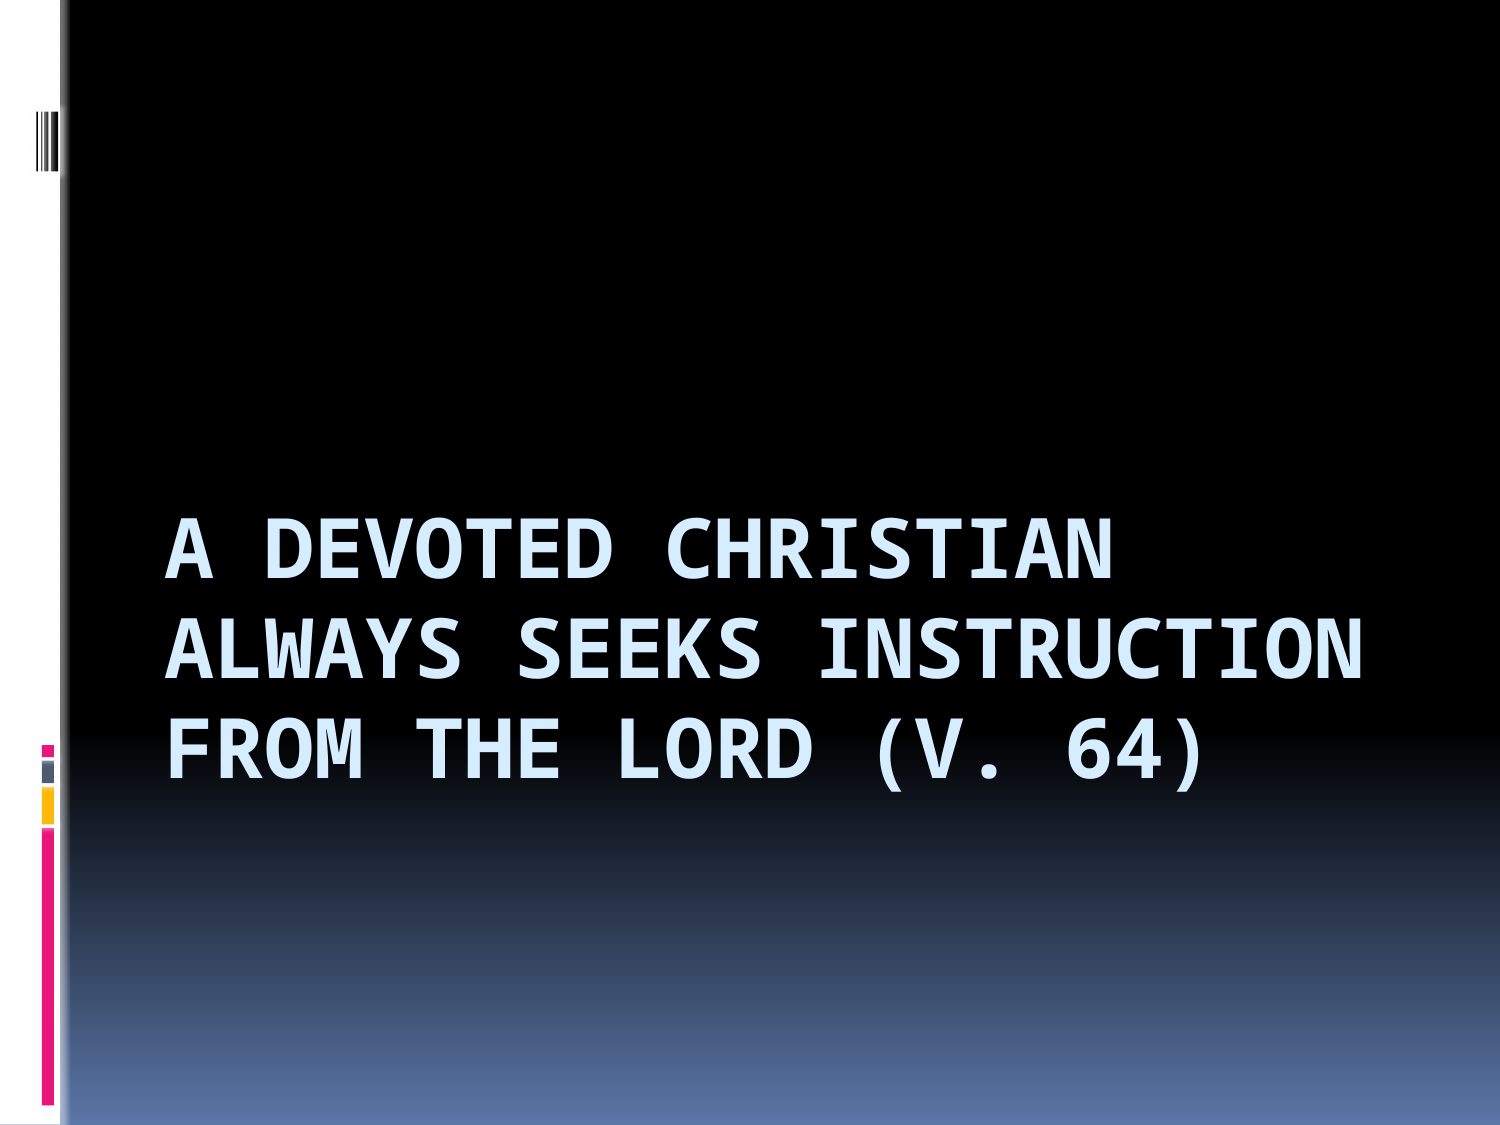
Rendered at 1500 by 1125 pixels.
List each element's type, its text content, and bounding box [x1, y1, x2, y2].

title A Devoted Christian Always Seeks Instruction from the Lord (v. 64) [150, 487, 1425, 1037]
